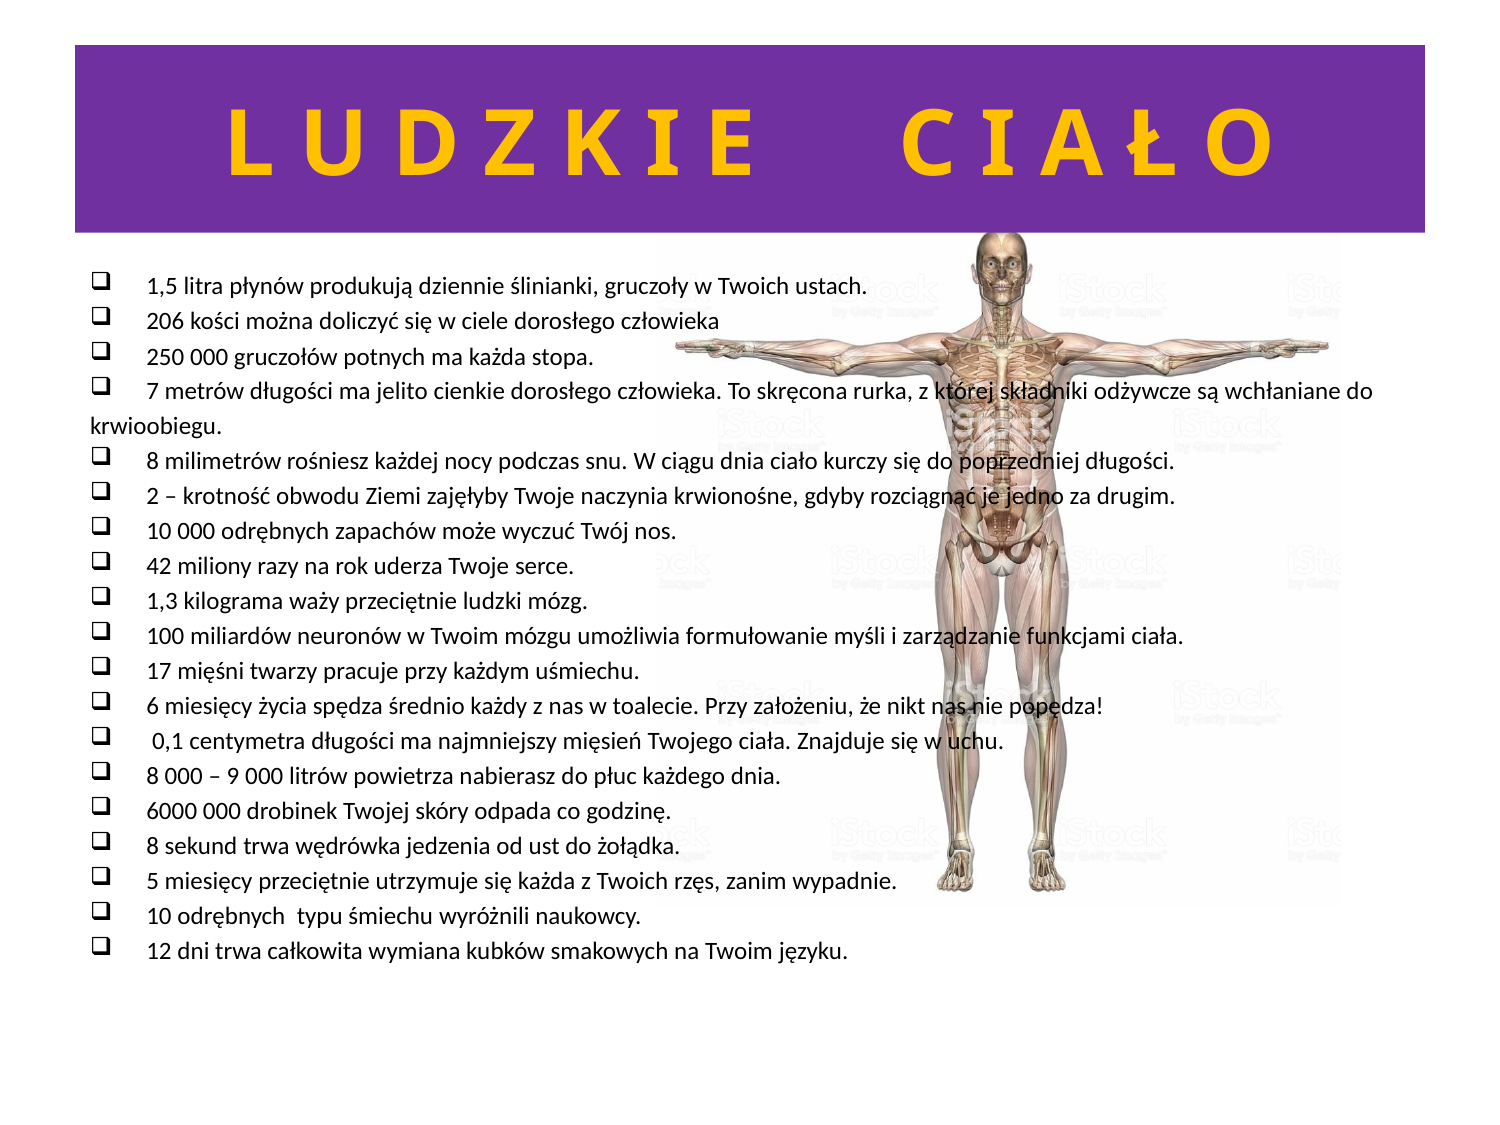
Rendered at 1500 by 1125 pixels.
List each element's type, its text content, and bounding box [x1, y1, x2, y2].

picture [655, 222, 1341, 908]
title L U D Z K I E C I A Ł O [75, 45, 1425, 233]
list 1,5 litra płynów produkują dziennie ślinianki, gruczoły w Twoich ustach. 206 kości można doliczyć się w ciele dorosłego człowieka 250 000 gruczołów potnych ma każda stopa. 7 metrów długości ma jelito cienkie dorosłego człowieka. To skręcona rurka, z której składniki odżywcze są wchłaniane do krwioobiegu. 8 milimetrów rośniesz każdej nocy podczas snu. W ciągu dnia ciało kurczy się do poprzedniej długości. 2 – krotność obwodu Ziemi zajęłyby Twoje naczynia krwionośne, gdyby rozciągnąć je jedno za drugim. 10 000 odrębnych zapachów może wyczuć Twój nos. 42 miliony razy na rok uderza Twoje serce. 1,3 kilograma waży przeciętnie ludzki mózg. 100 miliardów neuronów w Twoim mózgu umożliwia formułowanie myśli i zarządzanie funkcjami ciała. 17 mięśni twarzy pracuje przy każdym uśmiechu. 6 miesięcy życia spędza średnio każdy z nas w toalecie. Przy założeniu, że nikt nas nie popędza! 0,1 centymetra długości ma najmniejszy mięsień Twojego ciała. Znajduje się w uchu. 8 000 – 9 000 litrów powietrza nabierasz do płuc każdego dnia. 6000 000 drobinek Twojej skóry odpada co godzinę. 8 sekund trwa wędrówka jedzenia od ust do żołądka. 5 miesięcy przeciętnie utrzymuje się każda z Twoich rzęs, zanim wypadnie. 10 odrębnych typu śmiechu wyróżnili naukowcy. 12 dni trwa całkowita wymiana kubków smakowych na Twoim języku. [75, 262, 1425, 1005]
